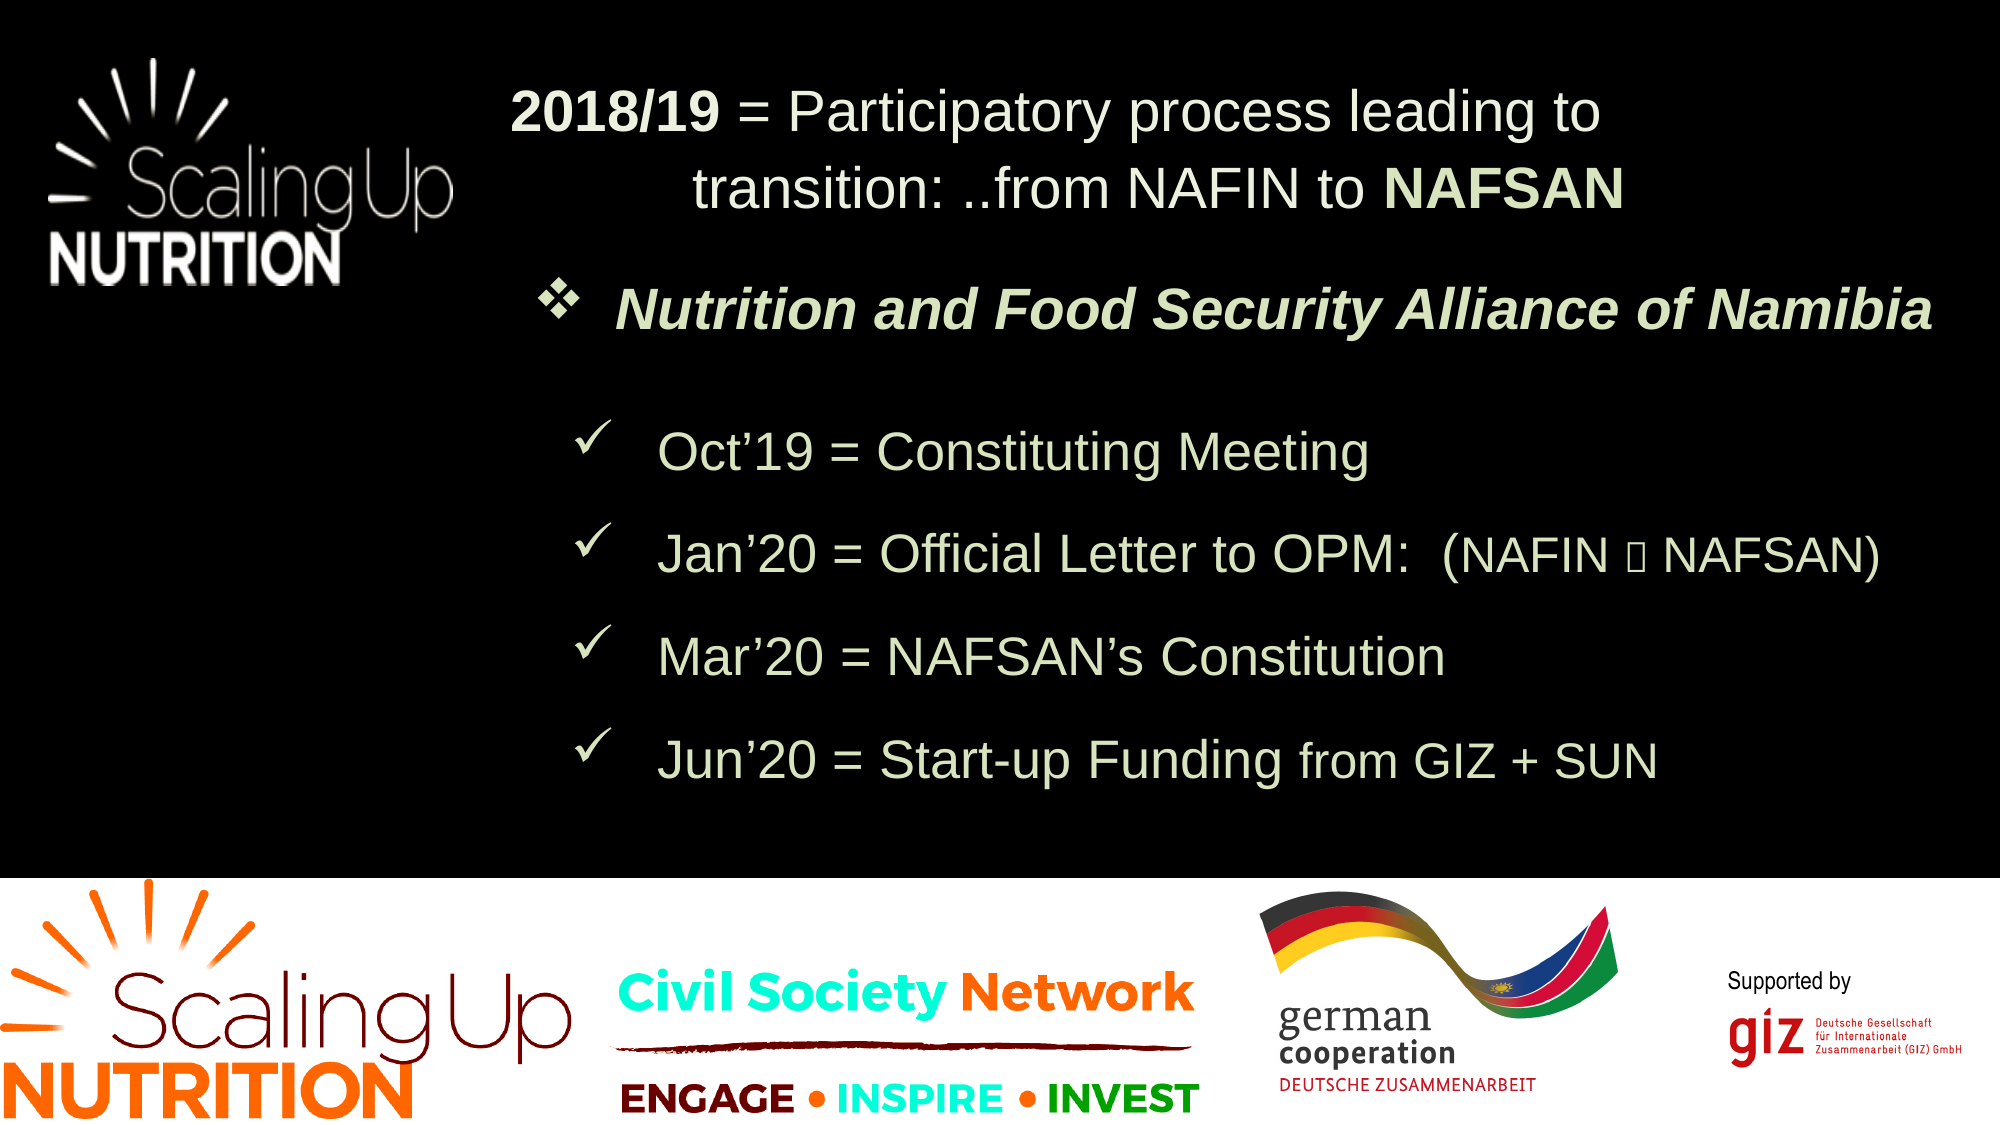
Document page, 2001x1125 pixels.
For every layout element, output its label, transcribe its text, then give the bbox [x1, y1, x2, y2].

picture [48, 58, 454, 286]
picture [0, 878, 2000, 1125]
text_box 2018/19 = Participatory process leading to transition: ..from NAFIN to NAFSAN Nutrition and Food Security Alliance of Namibia Oct’19 = Constituting Meeting Jan’20 = Official Letter to OPM: (NAFIN  NAFSAN) Mar’20 = NAFSAN’s Constitution Jun’20 = Start-up Funding from GIZ + SUN [495, 58, 2000, 797]
